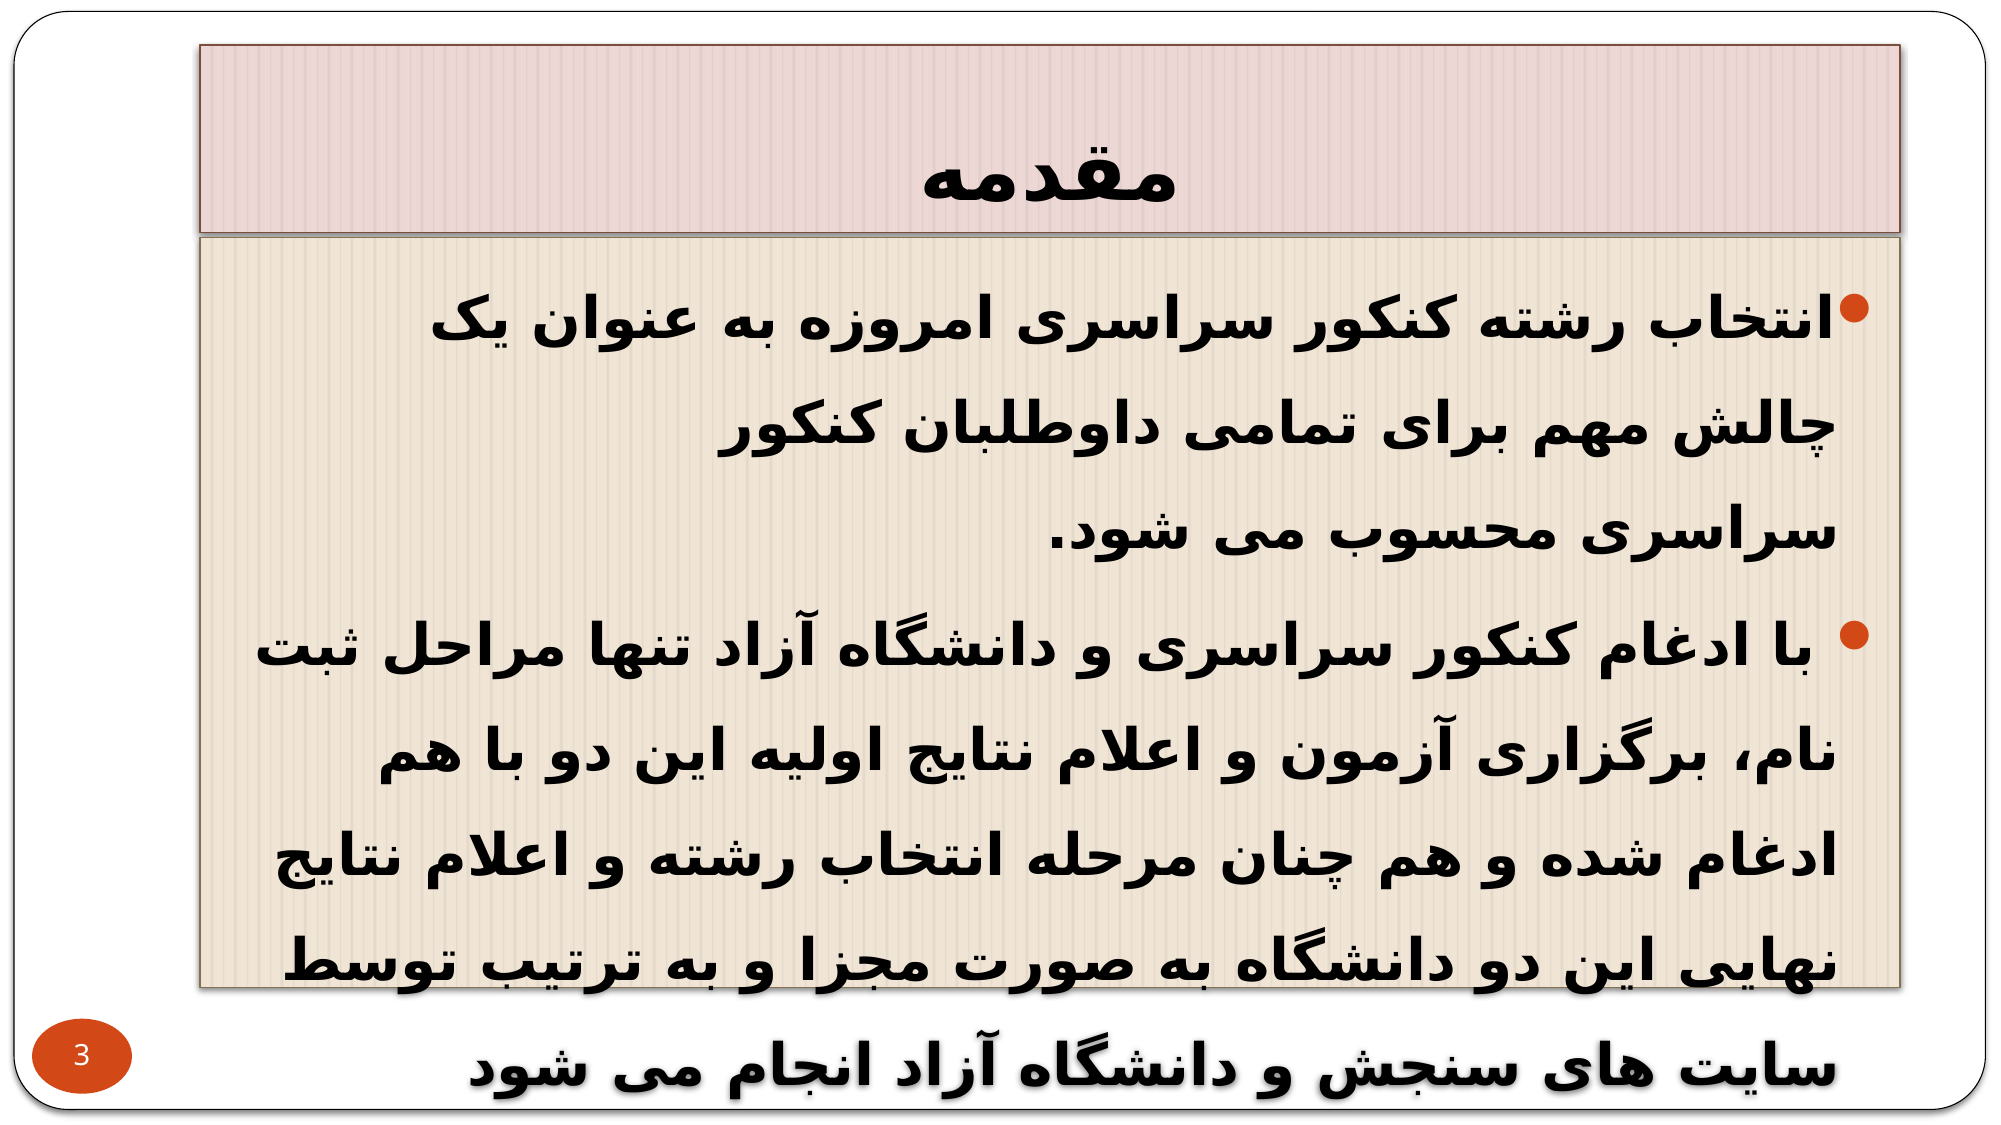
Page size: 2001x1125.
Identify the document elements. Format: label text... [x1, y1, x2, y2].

title مقدمه [199, 44, 1901, 233]
slide_number 3 [32, 1018, 132, 1094]
list انتخاب رشته کنکور سراسری امروزه به عنوان یک چالش مهم برای تمامی داوطلبان کنکور سراسری محسوب می شود. با ادغام کنکور سراسری و دانشگاه آزاد تنها مراحل ثبت نام، برگزاری آزمون و اعلام نتایج اولیه این دو با هم ادغام شده و هم چنان مرحله انتخاب رشته و اعلام نتایج نهایی این دو دانشگاه به صورت مجزا و به ترتیب توسط سایت های سنجش و دانشگاه آزاد انجام می شود [199, 237, 1901, 988]
